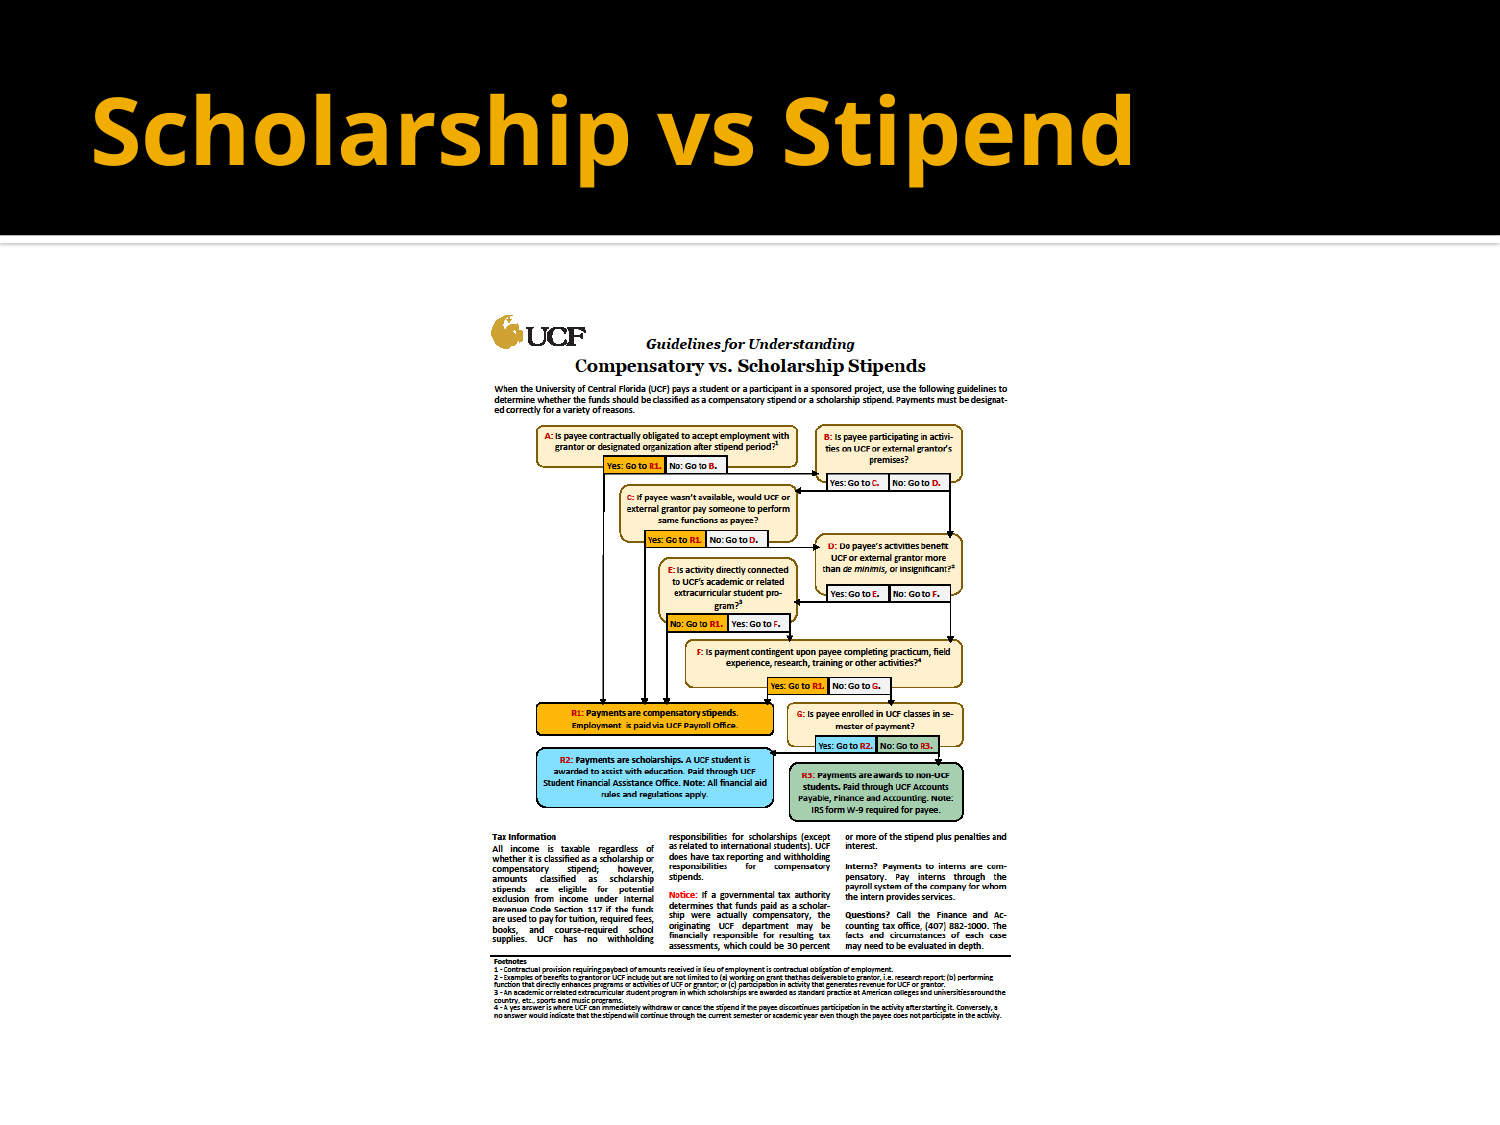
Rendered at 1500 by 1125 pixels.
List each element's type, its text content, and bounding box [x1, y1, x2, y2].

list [456, 291, 1044, 1050]
title Scholarship vs Stipend [75, 25, 1425, 231]
